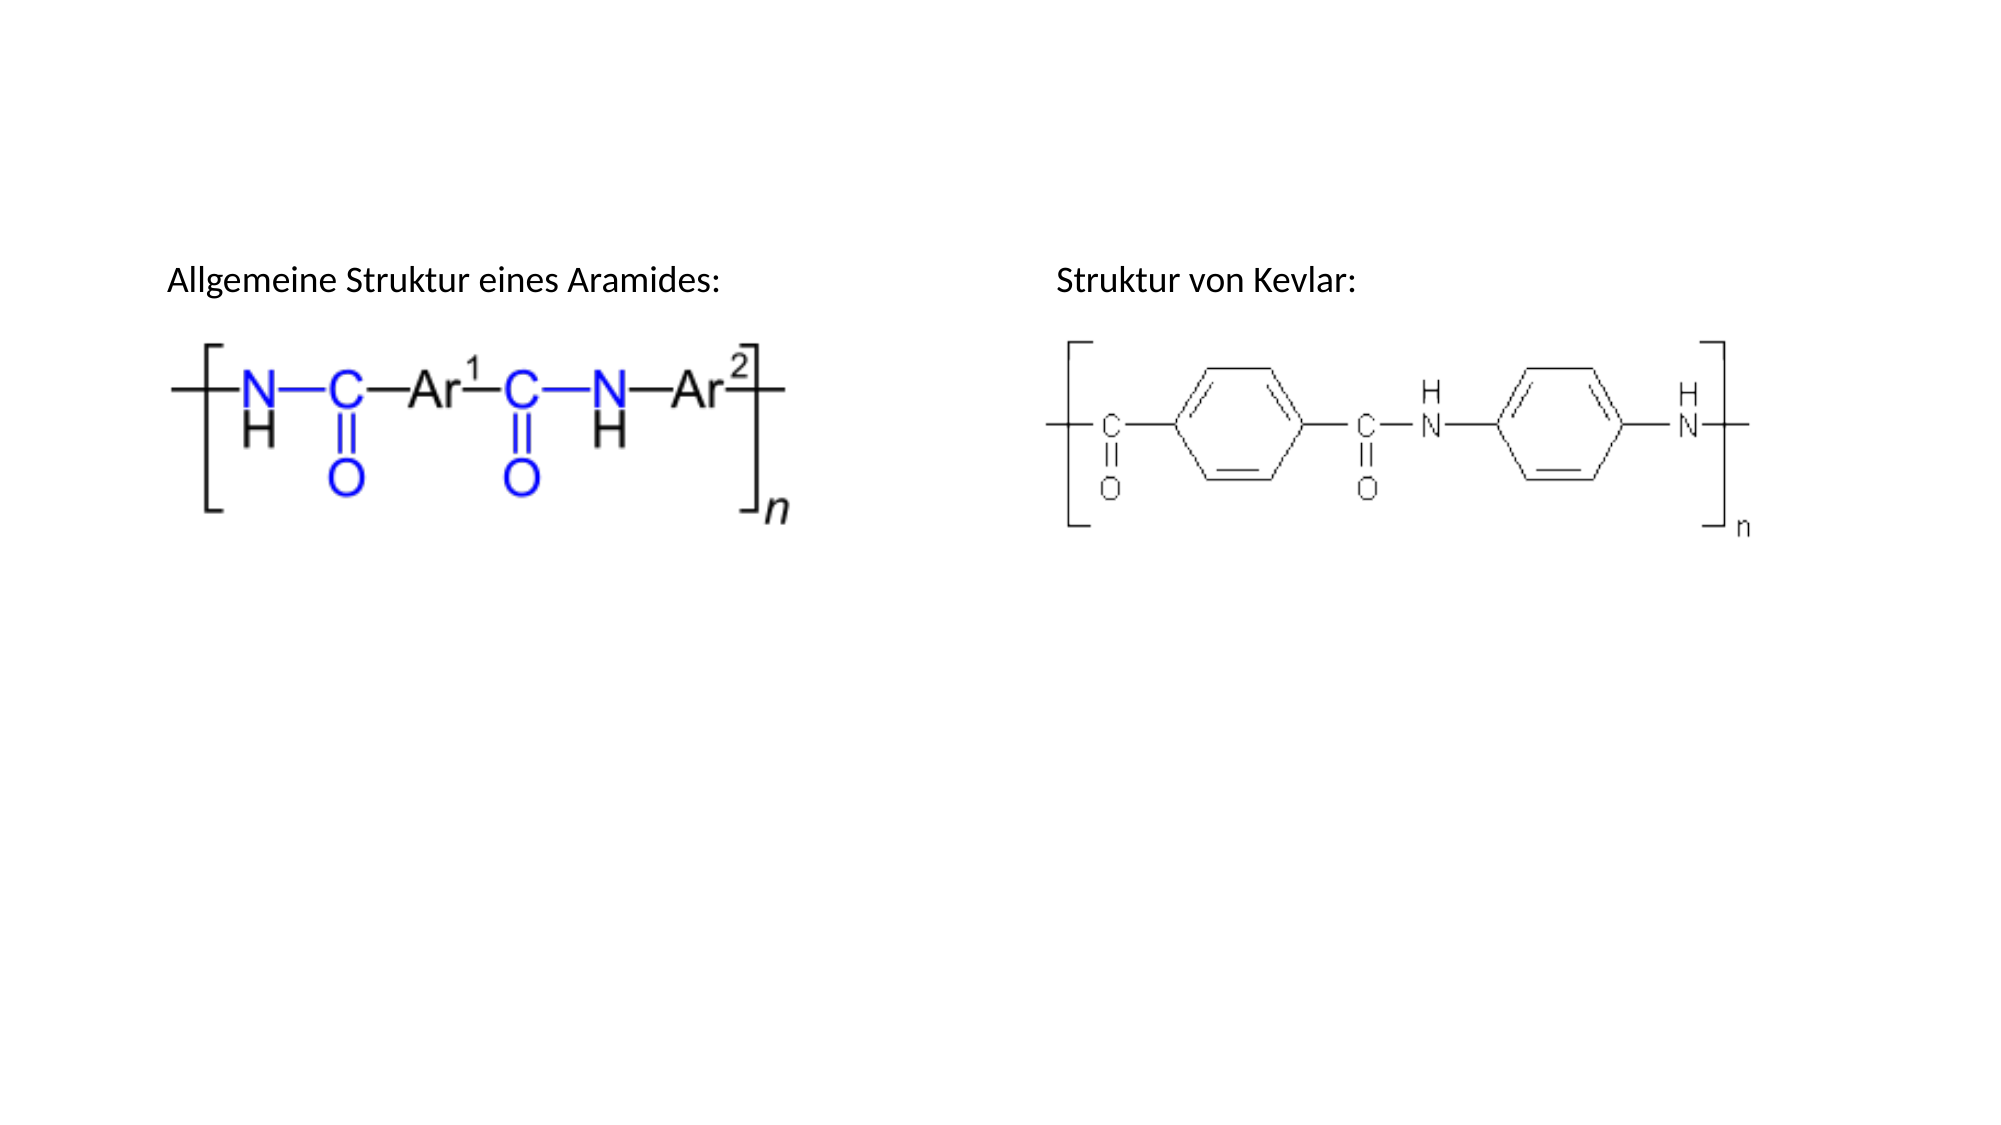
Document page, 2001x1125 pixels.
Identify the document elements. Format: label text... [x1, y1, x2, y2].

text_box Allgemeine Struktur eines Aramides: [152, 247, 737, 308]
picture [1039, 322, 1760, 547]
picture [150, 322, 812, 547]
text_box Struktur von Kevlar: [1041, 247, 1373, 308]
